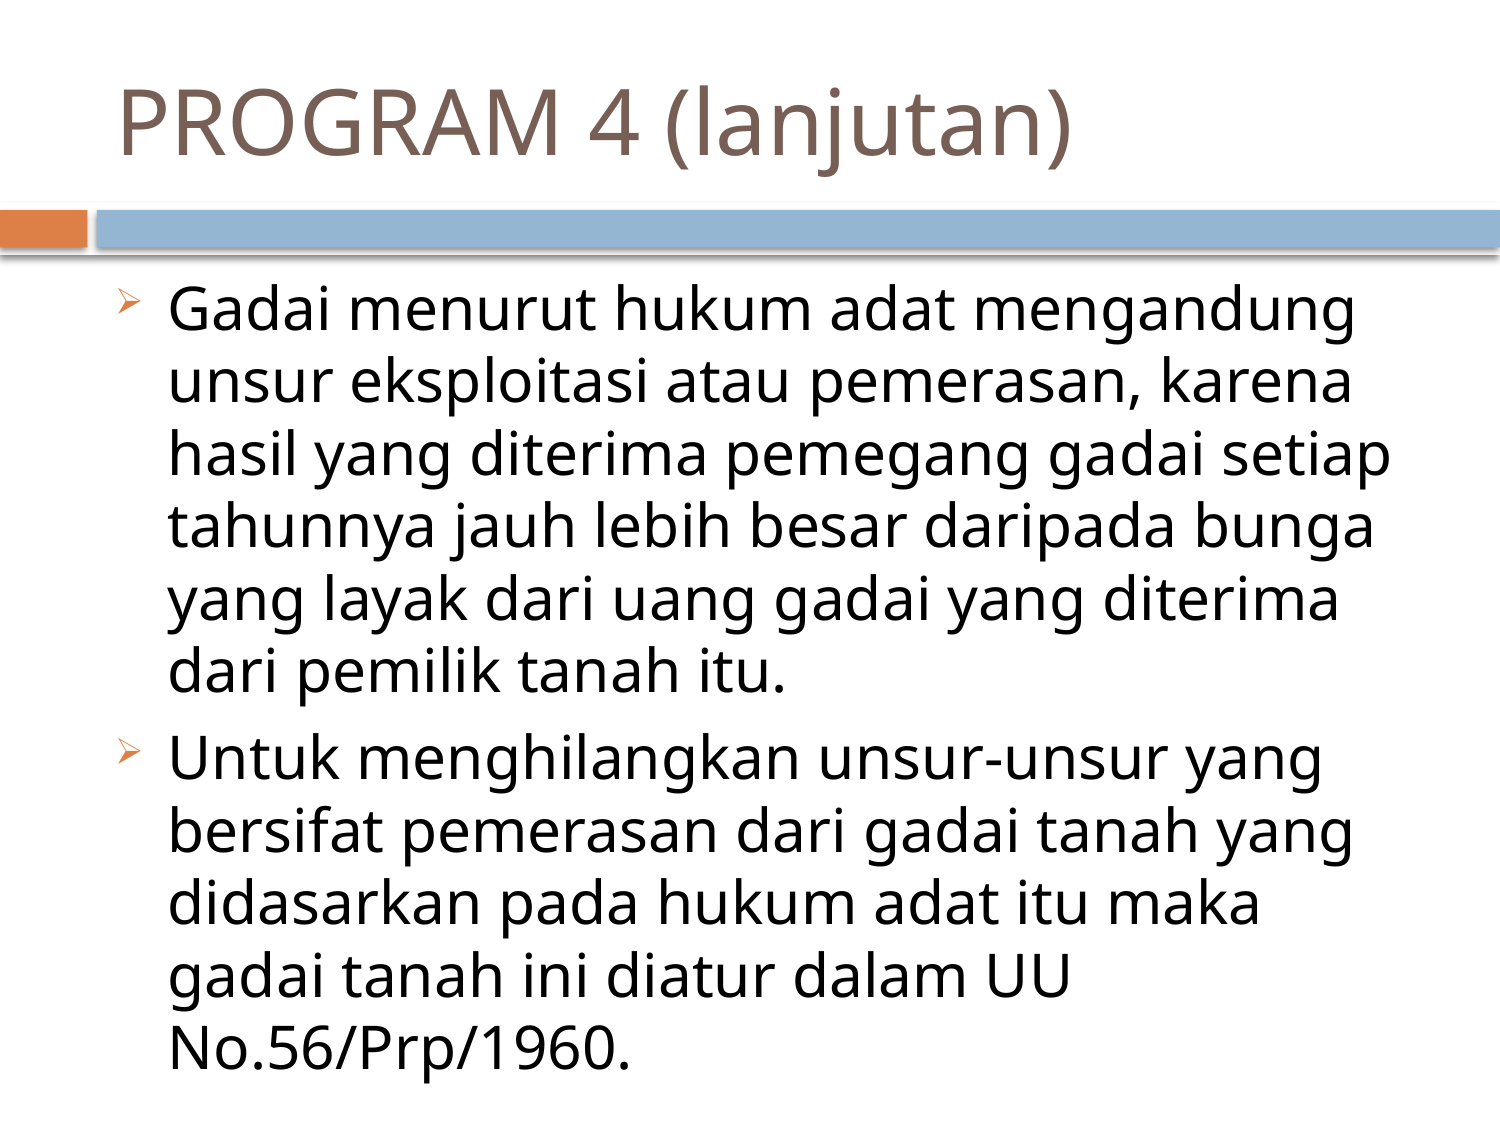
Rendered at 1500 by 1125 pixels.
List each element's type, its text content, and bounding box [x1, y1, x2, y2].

list Gadai menurut hukum adat mengandung unsur eksploitasi atau pemerasan, karena hasil yang diterima pemegang gadai setiap tahunnya jauh lebih besar daripada bunga yang layak dari uang gadai yang diterima dari pemilik tanah itu. Untuk menghilangkan unsur-unsur yang bersifat pemerasan dari gadai tanah yang didasarkan pada hukum adat itu maka gadai tanah ini diatur dalam UU No.56/Prp/1960. [100, 262, 1438, 1000]
title PROGRAM 4 (lanjutan) [100, 37, 1438, 200]
